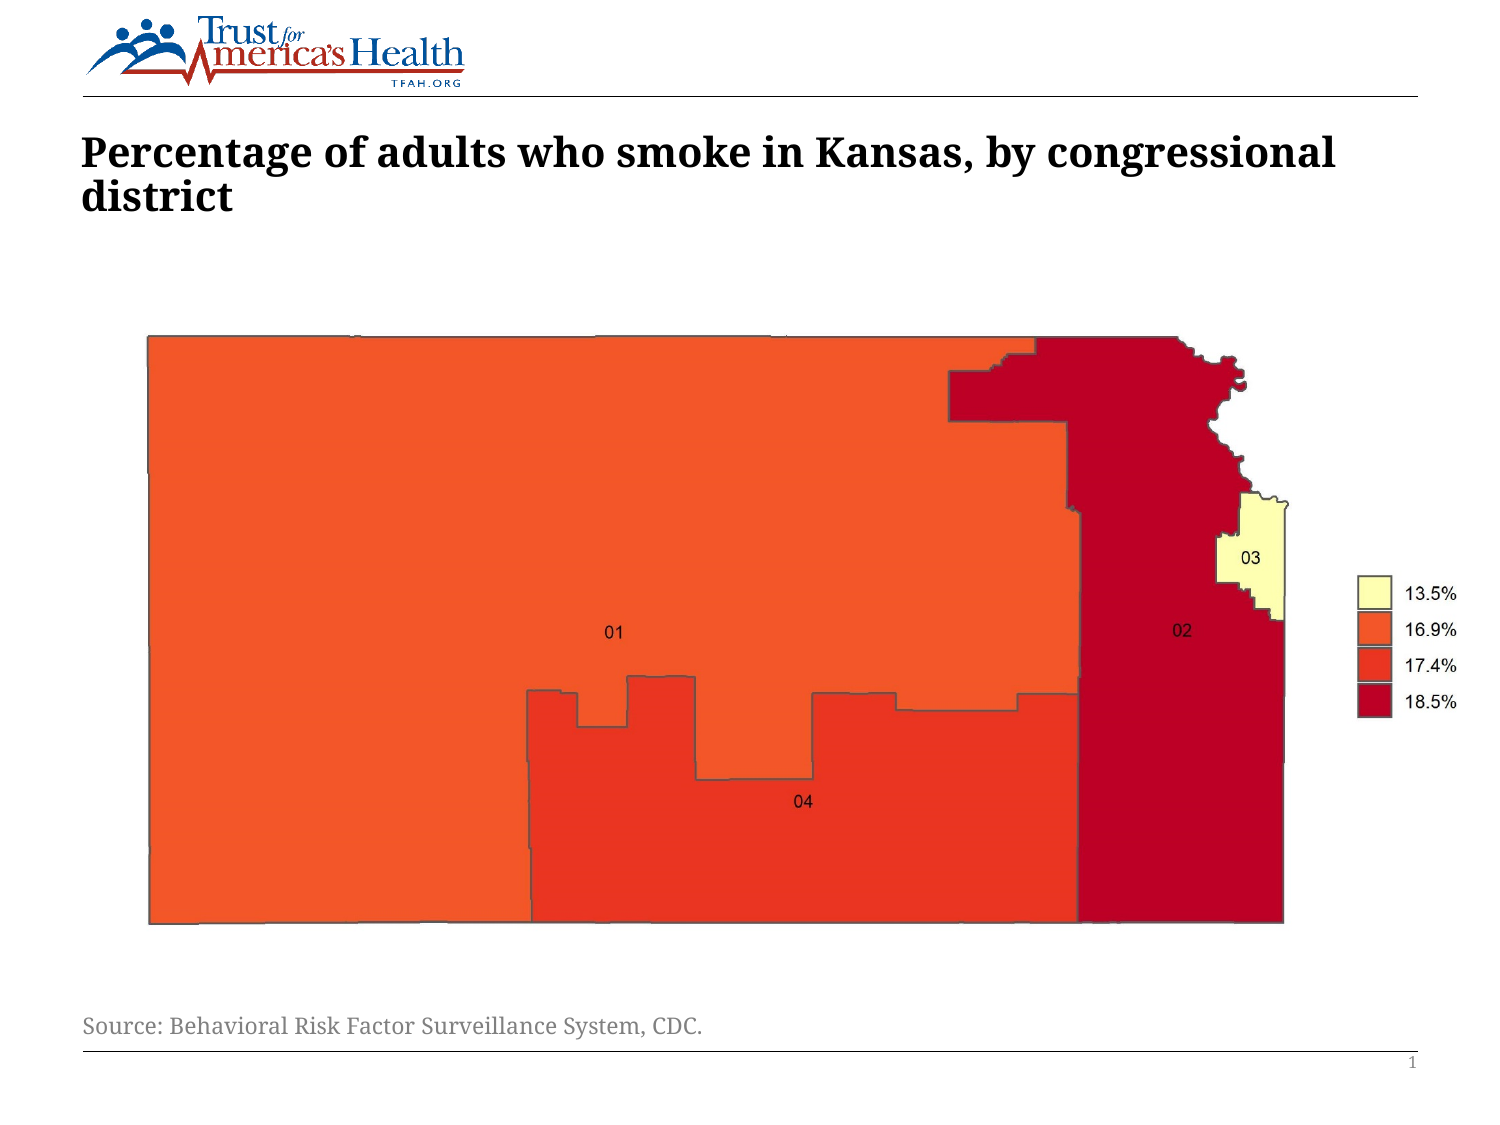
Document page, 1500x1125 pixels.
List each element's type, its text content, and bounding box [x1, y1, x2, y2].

picture [86, 16, 465, 87]
picture [91, 221, 1457, 1039]
title Percentage of adults who smoke in Kansas, by congressional district [65, 124, 1446, 230]
slide_number 1 [1059, 1039, 1433, 1094]
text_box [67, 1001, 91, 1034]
